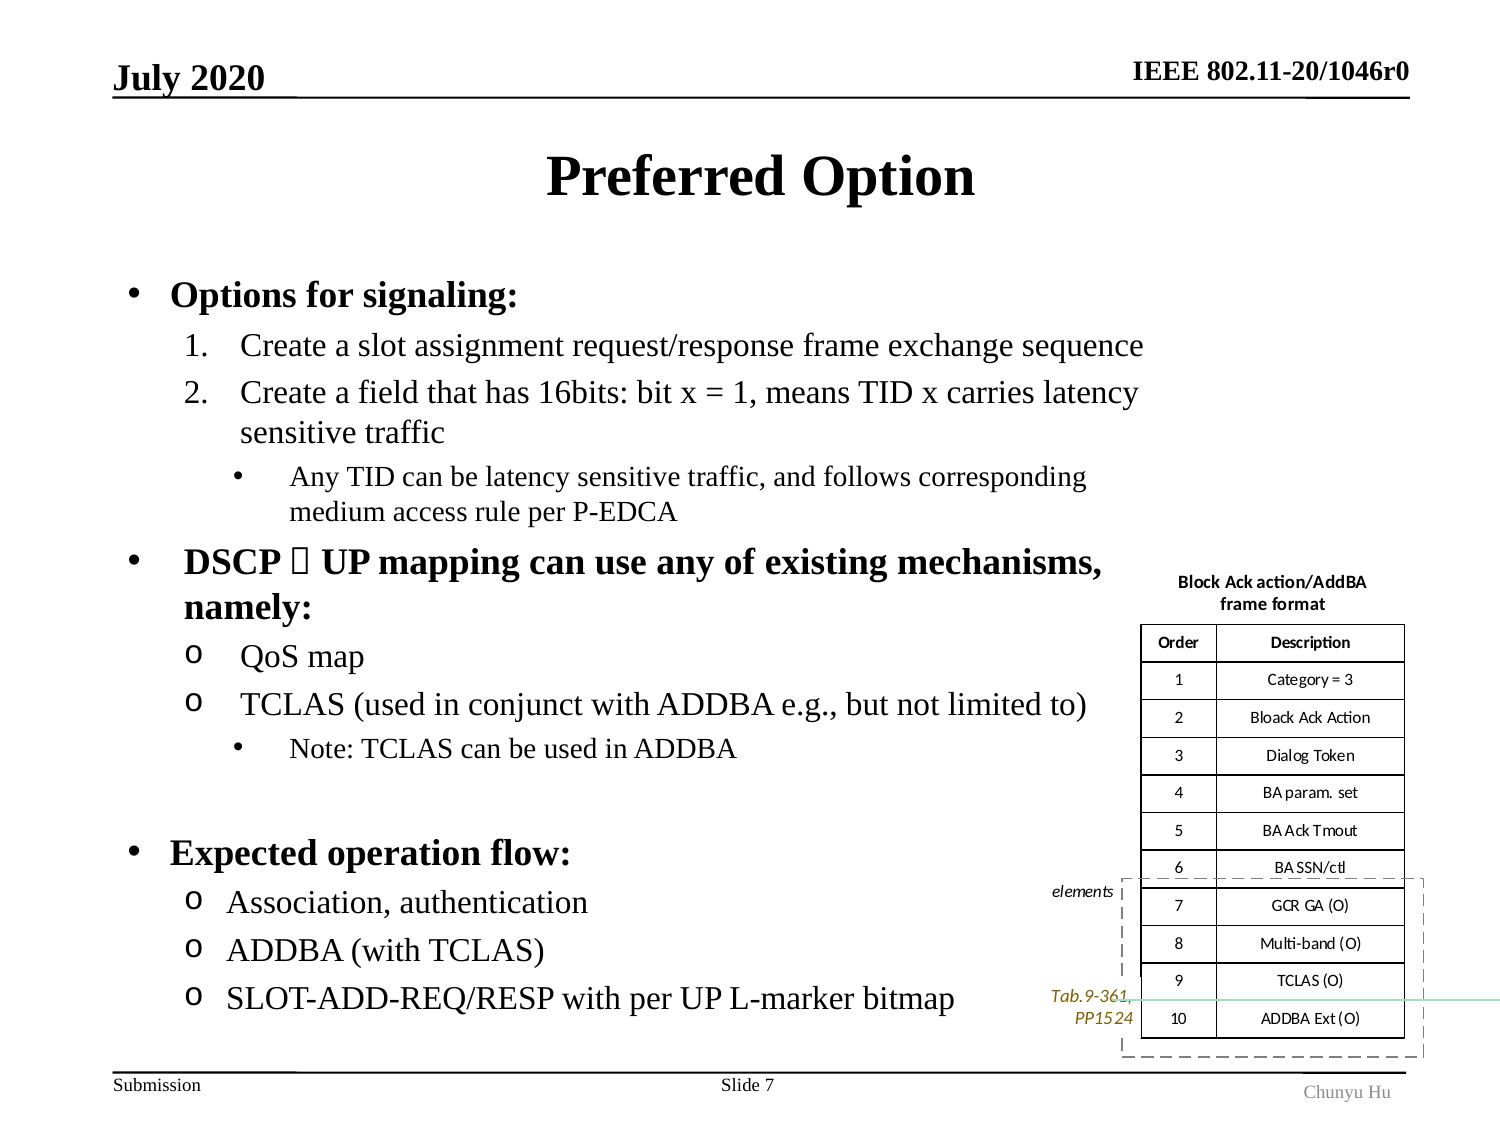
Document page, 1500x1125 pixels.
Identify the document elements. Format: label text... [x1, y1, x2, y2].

footer Chunyu Hu [877, 1072, 1407, 1110]
title Preferred Option [112, 97, 1411, 248]
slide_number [112, 52, 563, 90]
list Options for signaling: Create a slot assignment request/response frame exchange sequence Create a field that has 16bits: bit x = 1, means TID x carries latency sensitive traffic Any TID can be latency sensitive traffic, and follows corresponding medium access rule per P-EDCA DSCP  UP mapping can use any of existing mechanisms, namely: QoS map TCLAS (used in conjunct with ADDBA e.g., but not limited to) Note: TCLAS can be used in ADDBA Expected operation flow: Association, authentication ADDBA (with TCLAS) SLOT-ADD-REQ/RESP with per UP L-marker bitmap [112, 262, 1176, 1073]
slide_number Slide 7 [702, 1072, 793, 1111]
picture [1024, 562, 1426, 1060]
